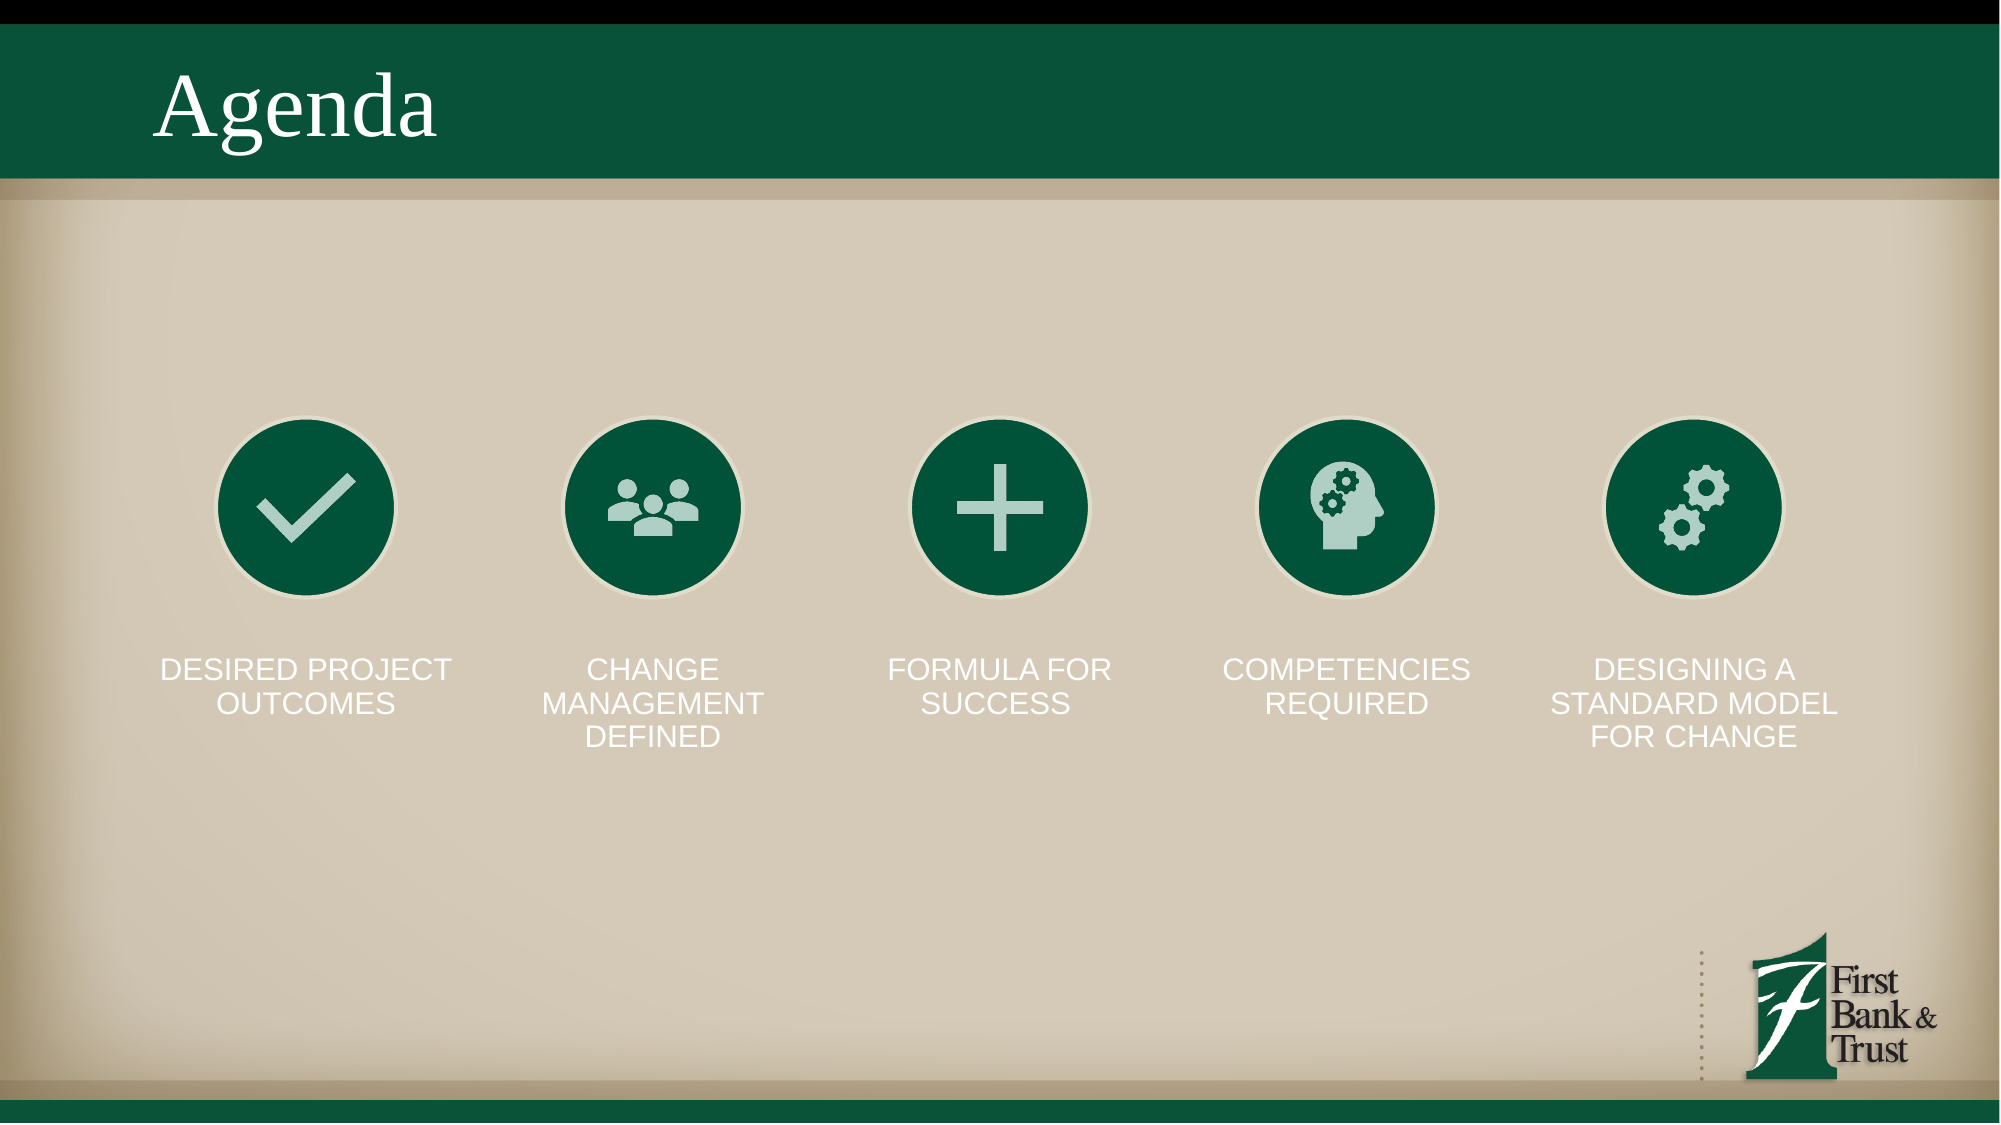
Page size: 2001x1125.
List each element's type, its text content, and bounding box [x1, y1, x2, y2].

title Agenda [137, 0, 1863, 216]
picture [0, 0, 2000, 1123]
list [137, 237, 1863, 952]
